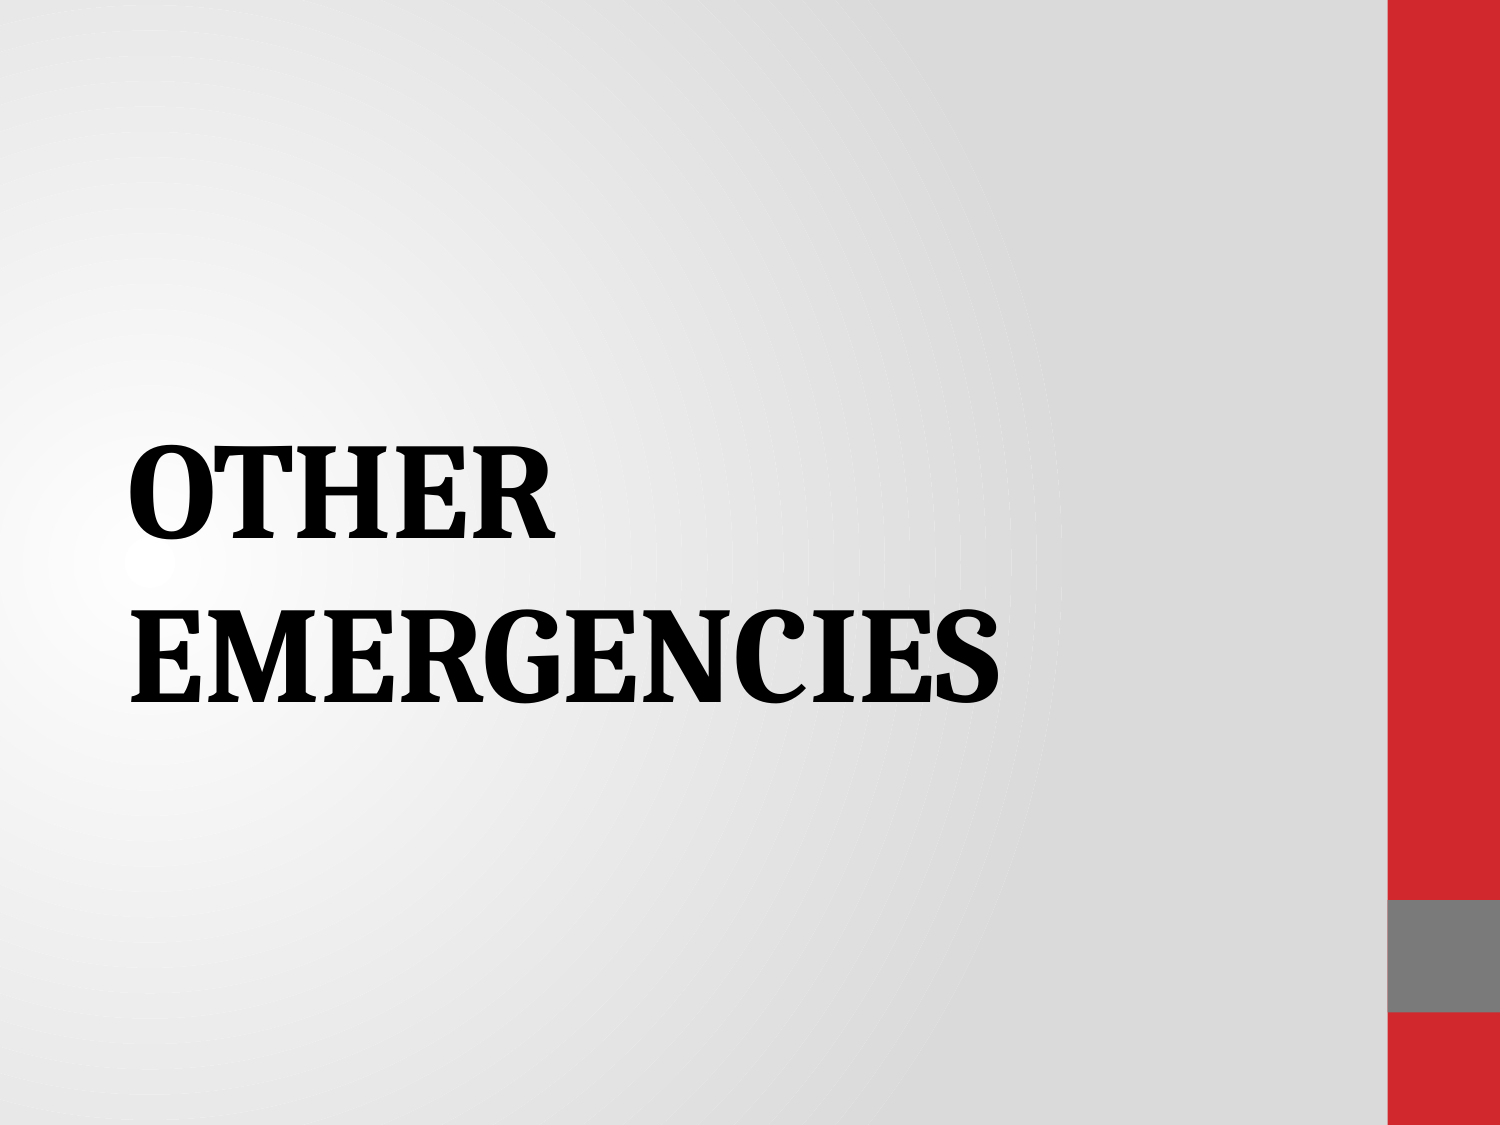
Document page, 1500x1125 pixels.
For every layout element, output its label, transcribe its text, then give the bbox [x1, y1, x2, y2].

title OTHER EMERGENCIES [112, 312, 1350, 738]
